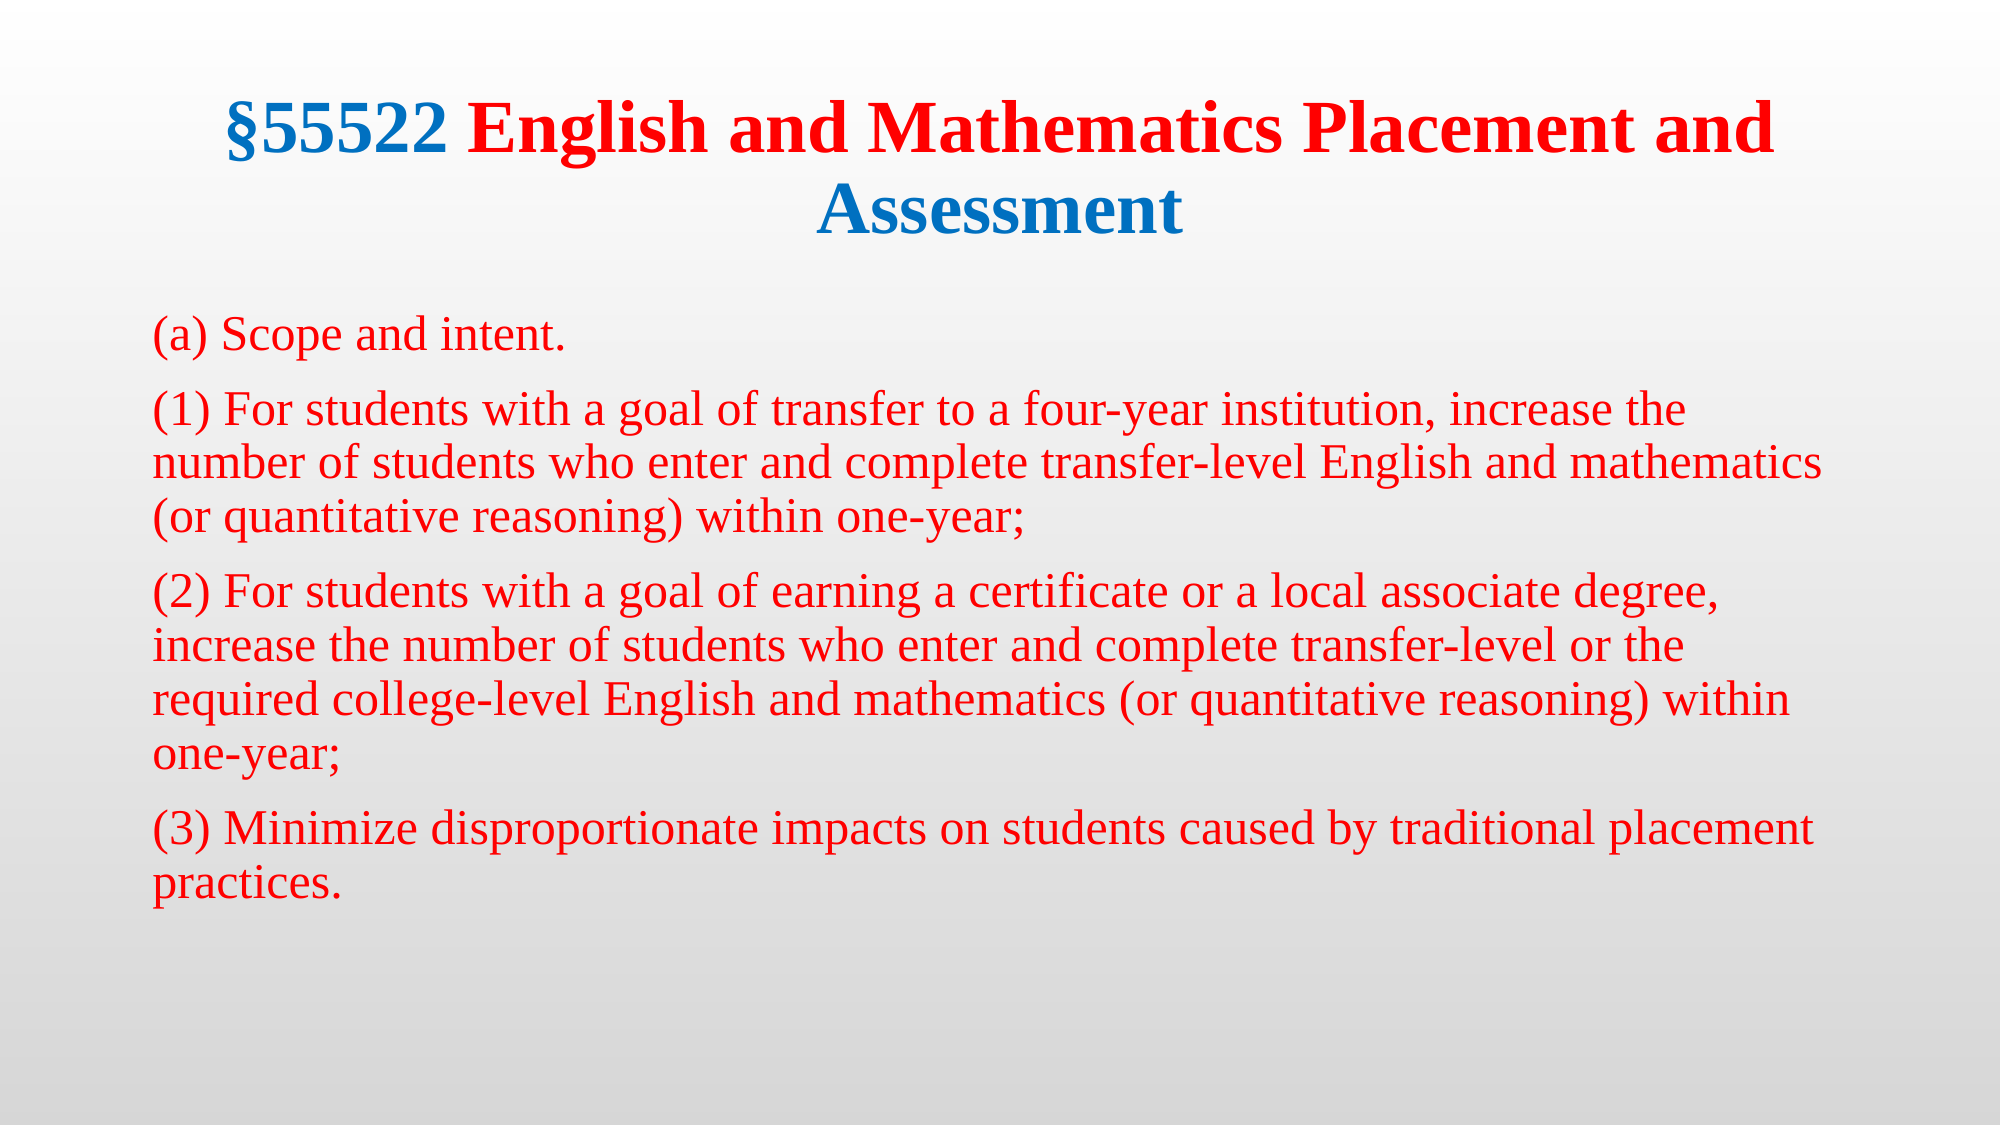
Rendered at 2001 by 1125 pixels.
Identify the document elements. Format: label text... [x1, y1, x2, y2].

list (a) Scope and intent. (1) For students with a goal of transfer to a four-year institution, increase the number of students who enter and complete transfer-level English and mathematics (or quantitative reasoning) within one-year; (2) For students with a goal of earning a certificate or a local associate degree, increase the number of students who enter and complete transfer-level or the required college-level English and mathematics (or quantitative reasoning) within one-year; (3) Minimize disproportionate impacts on students caused by traditional placement practices. [137, 299, 1863, 1014]
title §55522 English and Mathematics Placement and Assessment [137, 59, 1863, 278]
